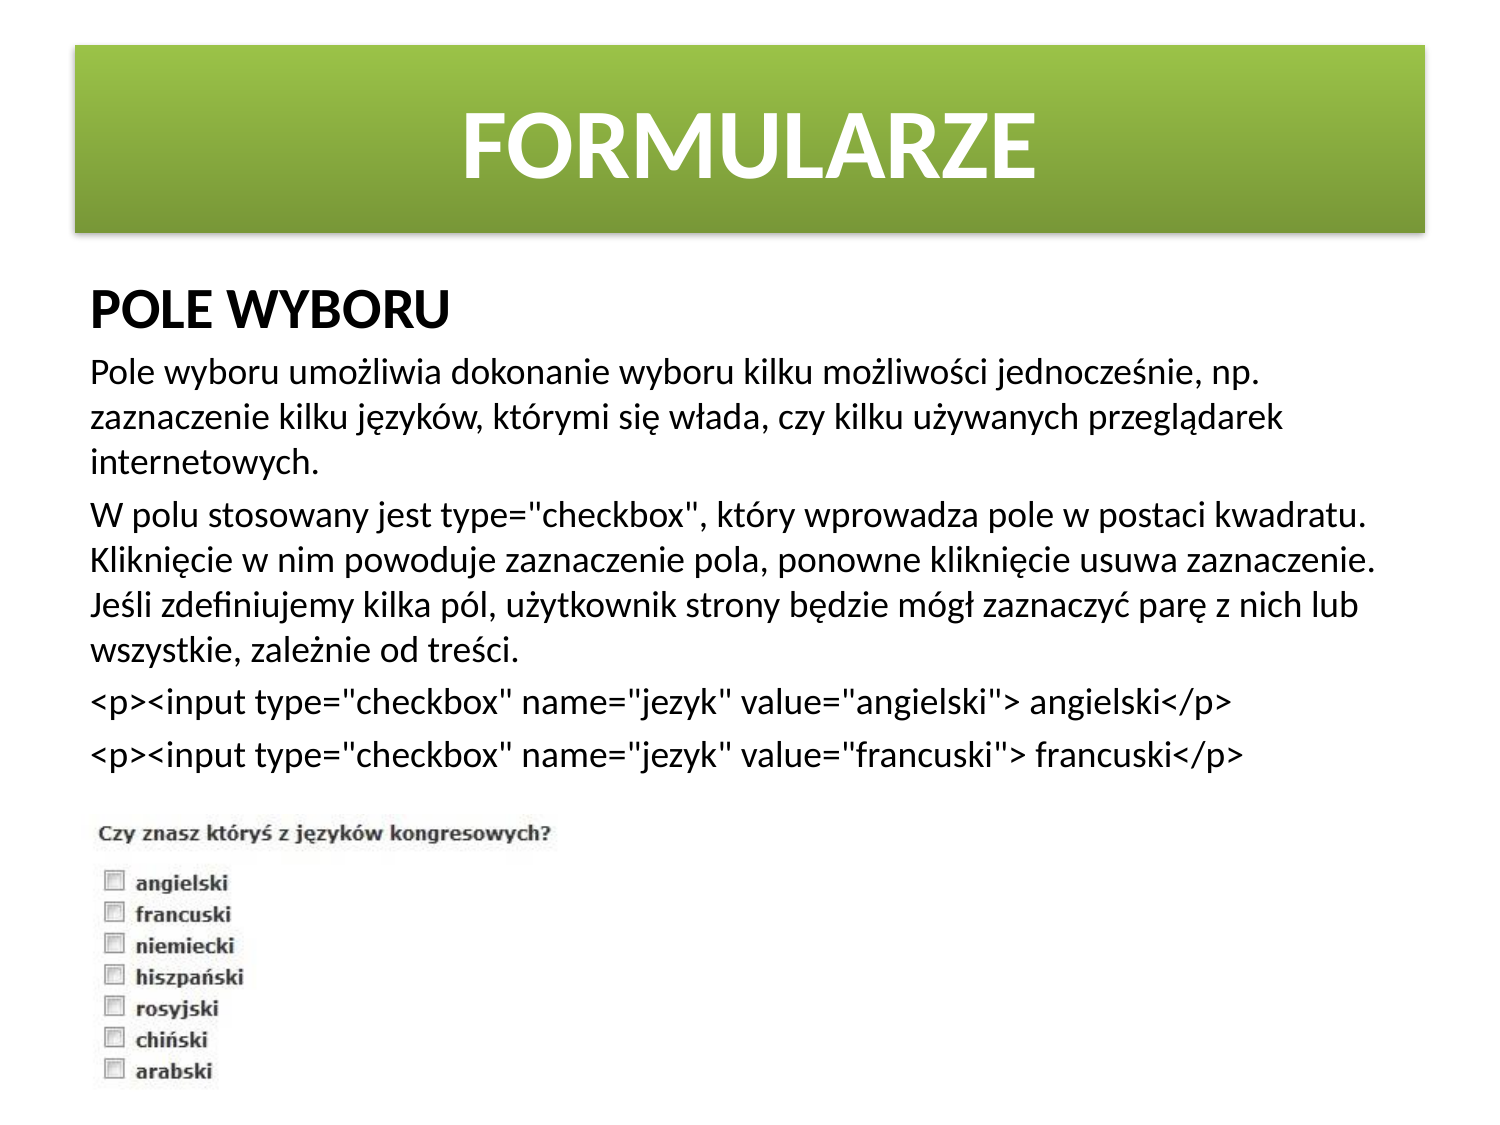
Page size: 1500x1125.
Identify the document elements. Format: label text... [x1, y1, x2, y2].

title FORMULARZE [75, 45, 1425, 233]
picture [81, 813, 570, 1093]
list POLE WYBORU Pole wyboru umożliwia dokonanie wyboru kilku możliwości jednocześnie, np. zaznaczenie kilku języków, którymi się włada, czy kilku używanych przeglądarek internetowych. W polu stosowany jest type="checkbox", który wprowadza pole w postaci kwadratu. Kliknięcie w nim powoduje zaznaczenie pola, ponowne kliknięcie usuwa zaznaczenie. Jeśli zdefiniujemy kilka pól, użytkownik strony będzie mógł zaznaczyć parę z nich lub wszystkie, zależnie od treści. <p><input type="checkbox" name="jezyk" value="angielski"> angielski</p> <p><input type="checkbox" name="jezyk" value="francuski"> francuski</p> [75, 262, 1425, 1005]
